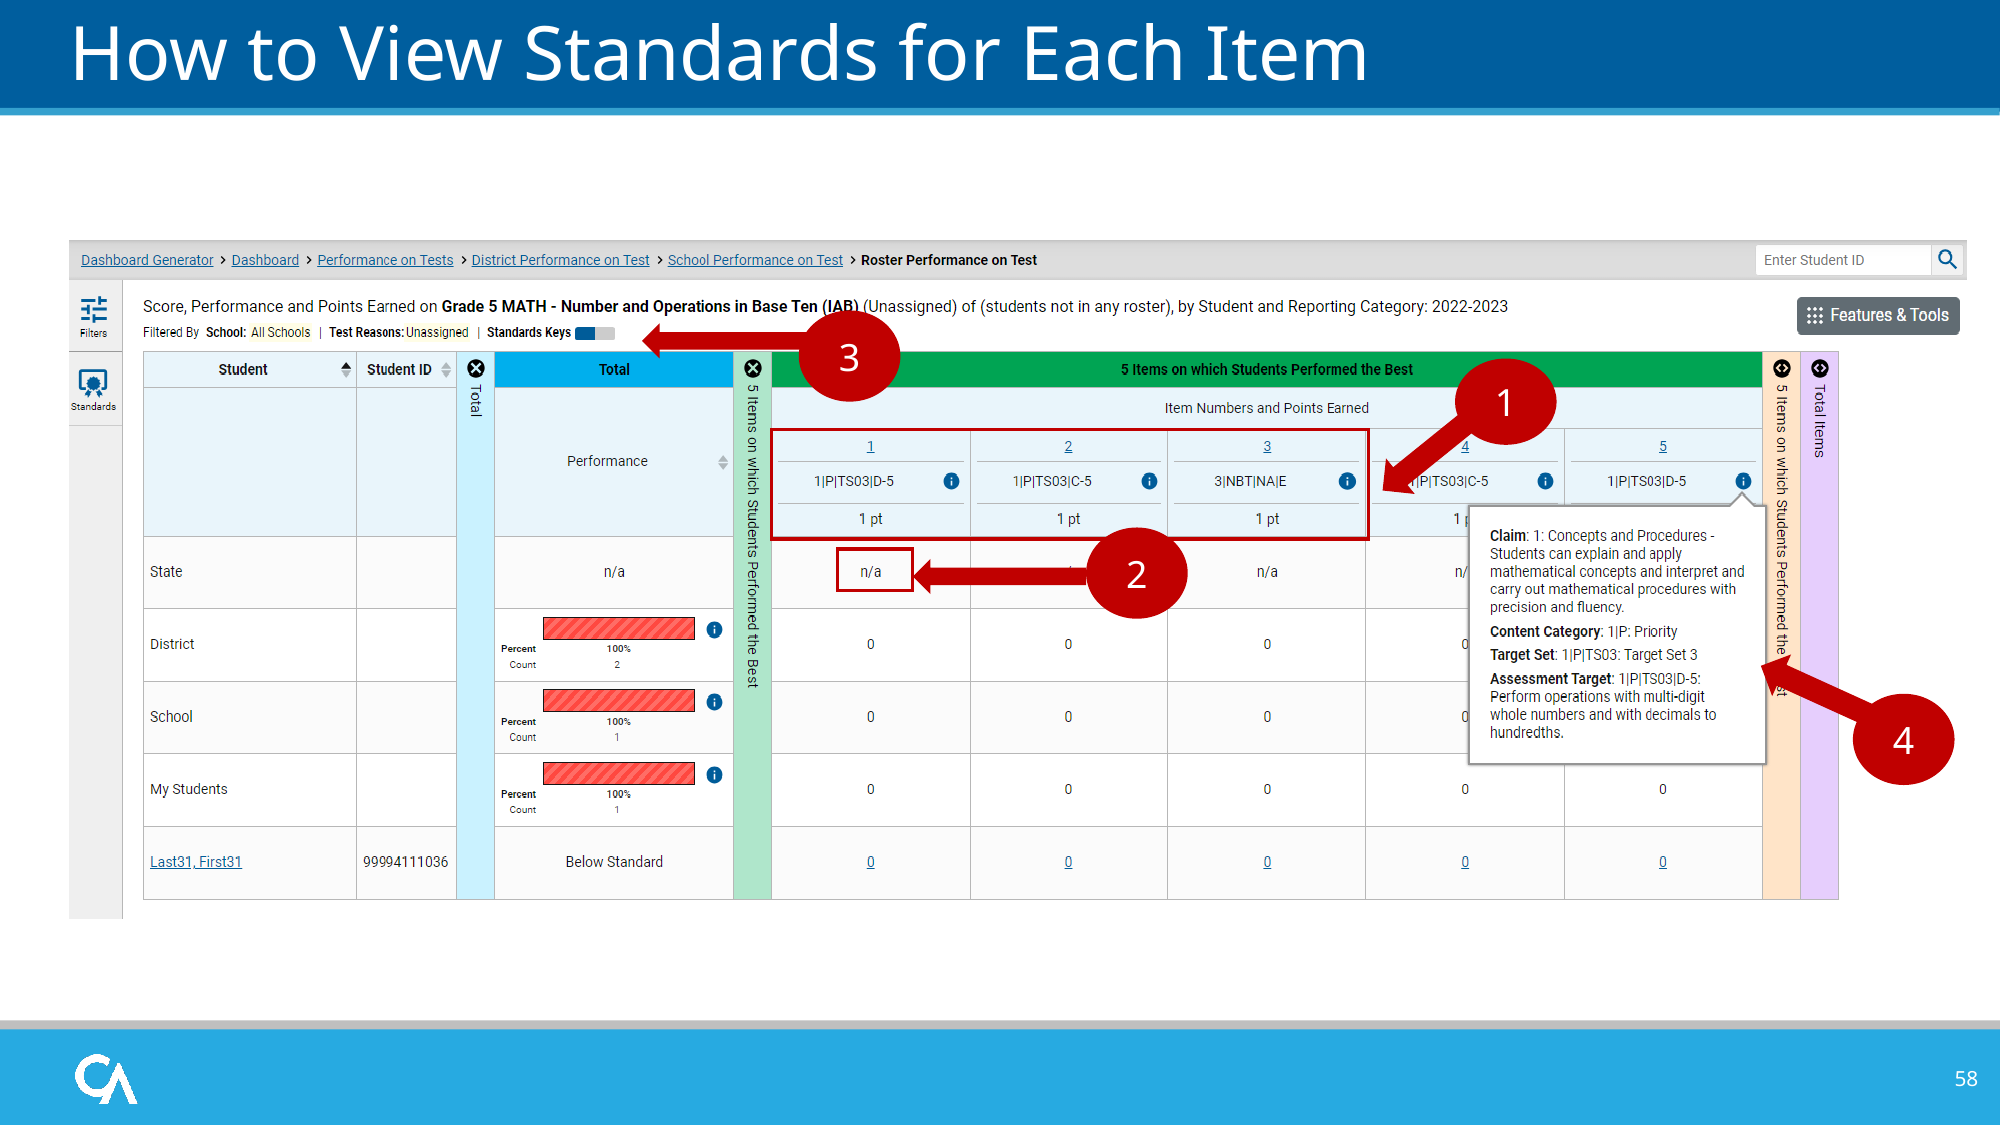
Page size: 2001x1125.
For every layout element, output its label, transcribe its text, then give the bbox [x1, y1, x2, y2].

picture [69, 233, 1967, 919]
picture [75, 1054, 138, 1104]
slide_number 58 [1877, 1057, 1993, 1103]
title How to View Standards for Each Item [69, 10, 1935, 96]
